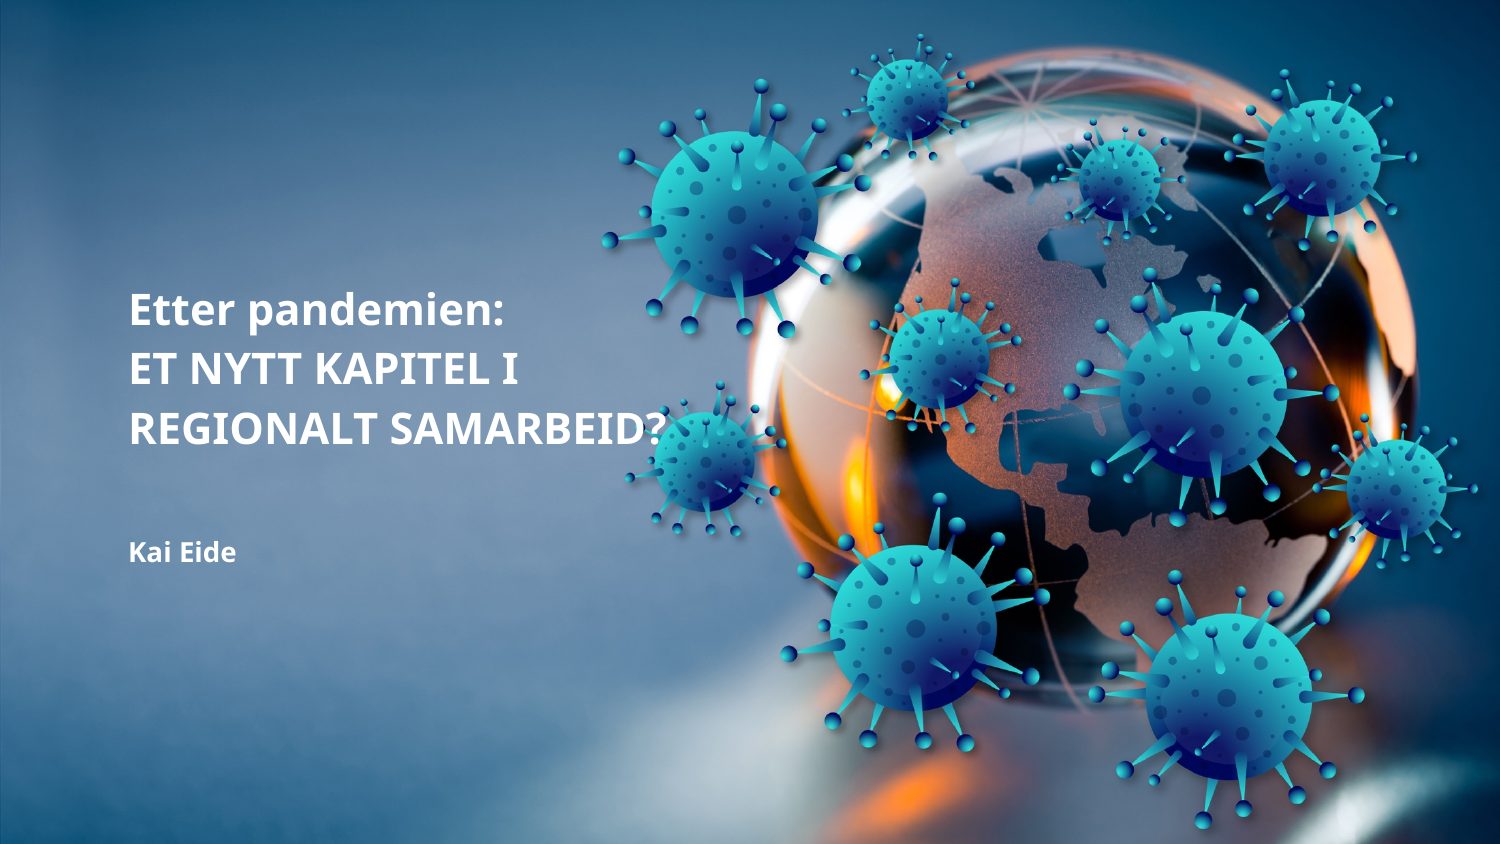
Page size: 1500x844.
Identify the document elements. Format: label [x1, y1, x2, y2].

list [0, 0, 1500, 844]
